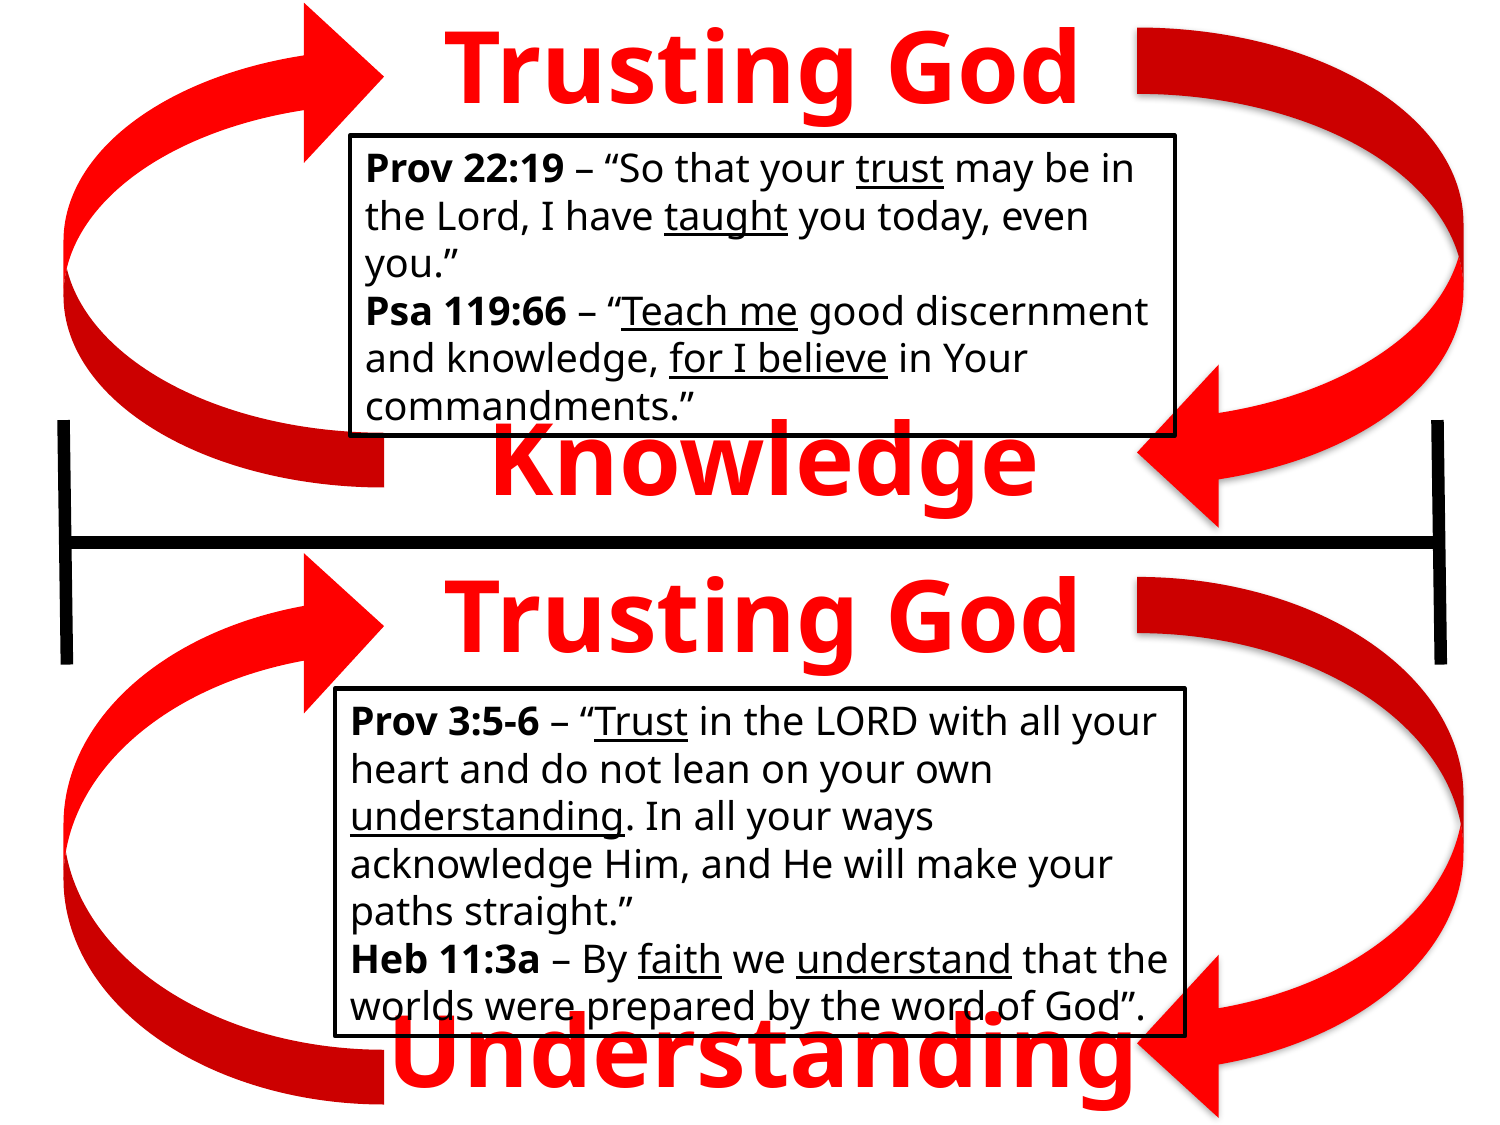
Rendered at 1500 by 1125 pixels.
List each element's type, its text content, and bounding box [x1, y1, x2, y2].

text_box Prov 3:5-6 – “Trust in the Lord with all your heart and do not lean on your own understanding. In all your ways acknowledge Him, and He will make your paths straight.” Heb 11:3a – By faith we understand that the worlds were prepared by the word of God”. [335, 688, 1185, 1036]
text_box Trusting God [428, 674, 1099, 681]
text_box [63, 419, 1441, 665]
text_box Prov 22:19 – “So that your trust may be in the Lord, I have taught you today, even you.” Psa 119:66 – “Teach me good discernment and knowledge, for I believe in Your commandments.” [349, 135, 1175, 418]
text_box Understanding [372, 1036, 1155, 1115]
text_box [61, 0, 387, 418]
text_box [1137, 27, 1464, 418]
text_box [1137, 674, 1464, 1118]
text_box [61, 674, 387, 1107]
text_box Trusting God [428, 0, 1099, 131]
